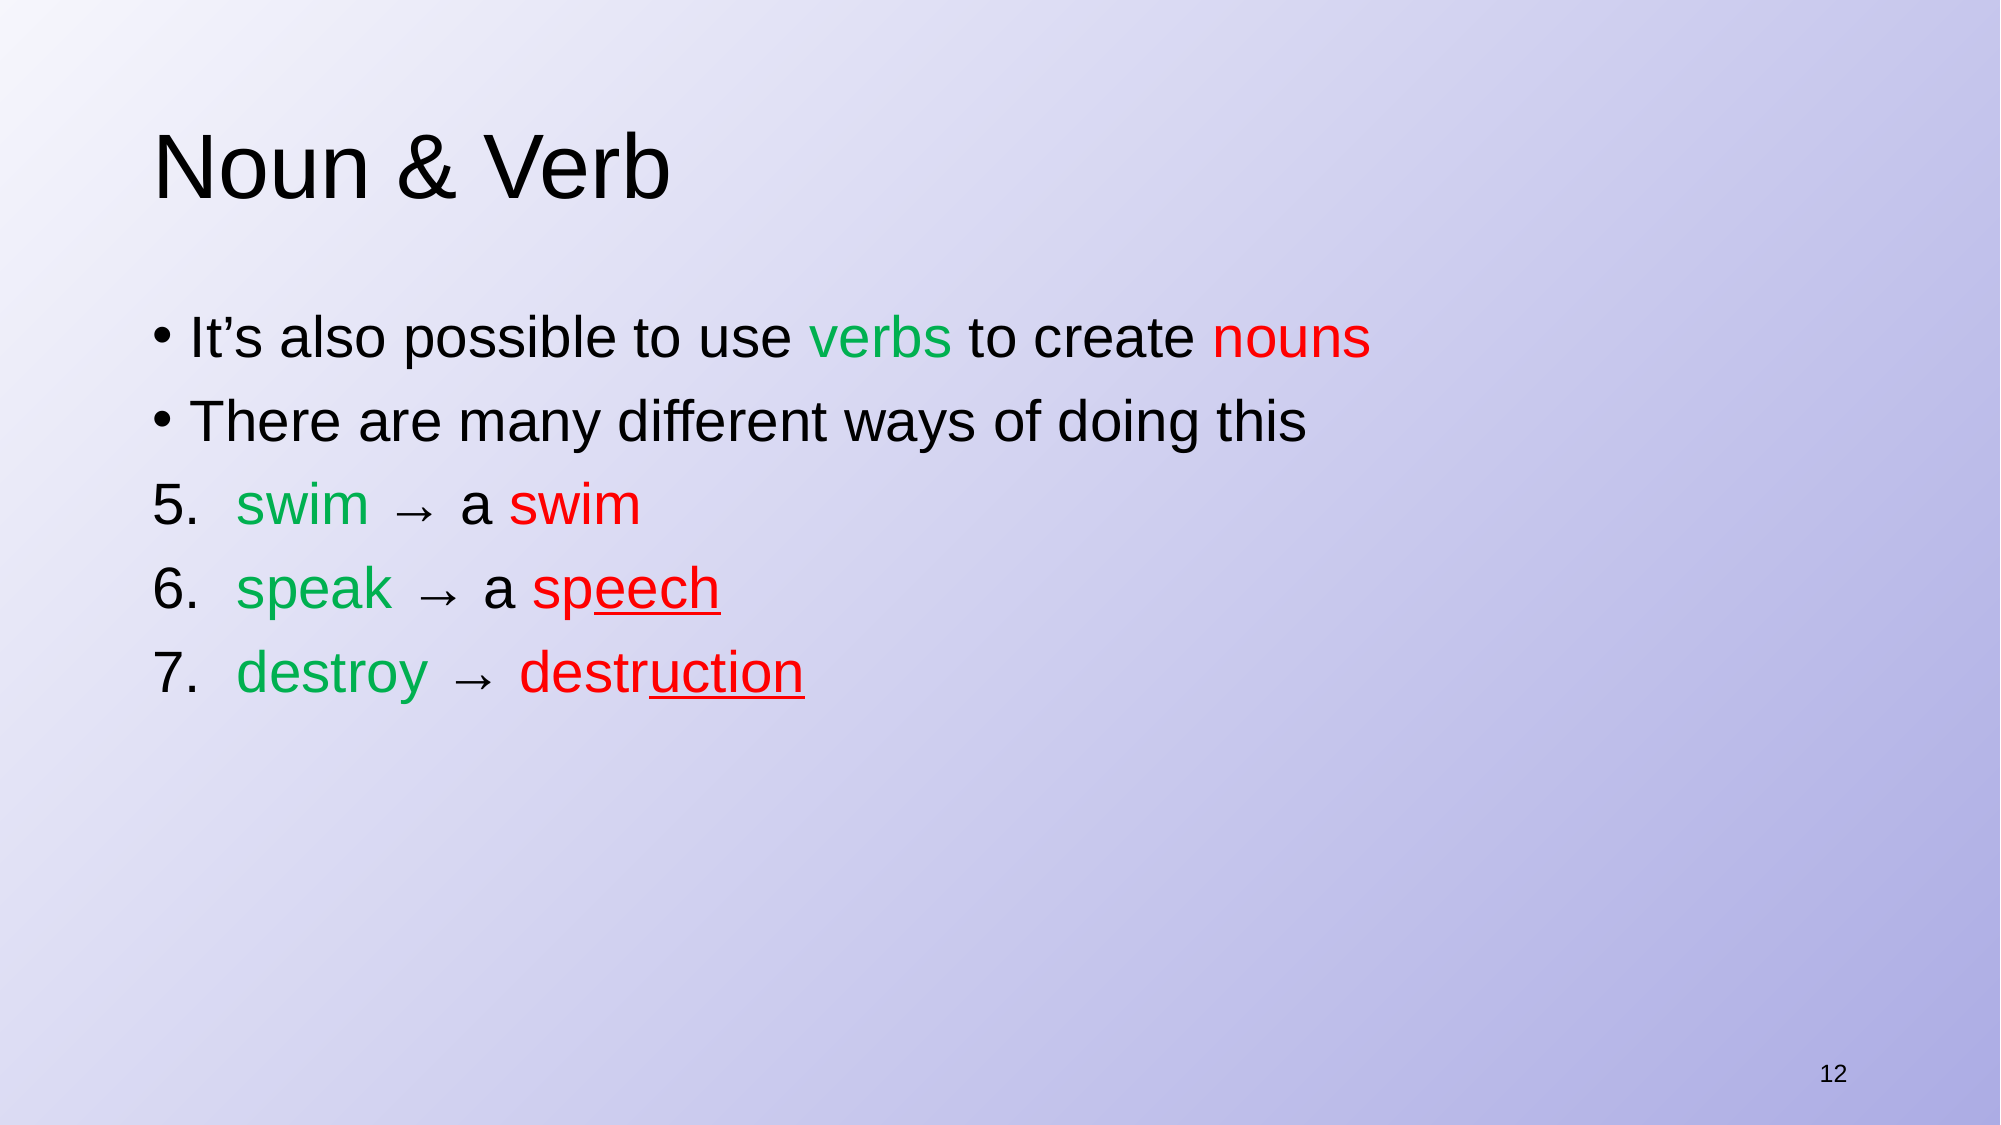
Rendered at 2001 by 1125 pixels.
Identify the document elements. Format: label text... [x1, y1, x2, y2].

slide_number 12 [1412, 1042, 1863, 1103]
list It’s also possible to use verbs to create nouns There are many different ways of doing this ​swim → a swim ​speak → a speech ​destroy → destruction [137, 299, 1863, 1014]
title Noun & Verb [137, 59, 1863, 278]
